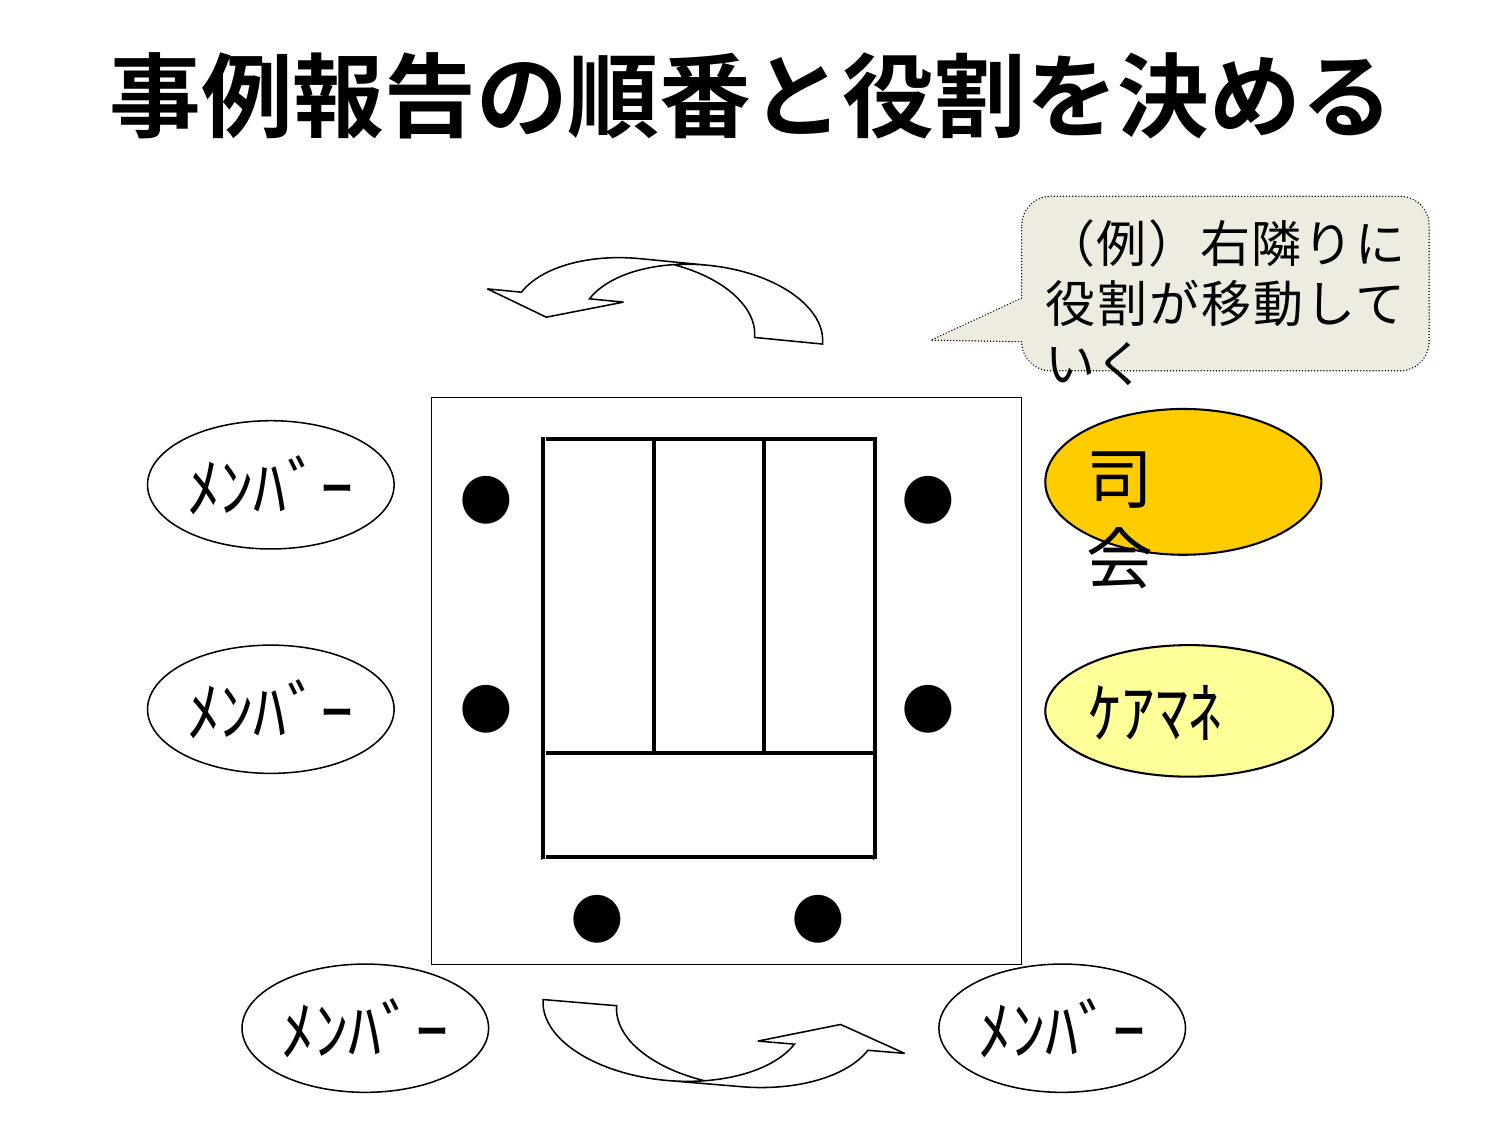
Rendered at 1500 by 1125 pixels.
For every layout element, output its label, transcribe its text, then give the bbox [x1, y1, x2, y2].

text_box ﾒﾝﾊﾞｰ [147, 645, 395, 774]
text_box ﾒﾝﾊﾞｰ [147, 420, 395, 549]
text_box ｹｱﾏﾈ [1045, 645, 1334, 777]
title 事例報告の順番と役割を決める [76, 0, 1427, 188]
picture [430, 396, 1022, 965]
text_box 司 会 [1045, 408, 1322, 555]
text_box ﾒﾝﾊﾞｰ [938, 964, 1186, 1093]
text_box [543, 999, 905, 1088]
text_box [487, 257, 823, 345]
text_box （例）右隣りに役割が移動していく [930, 196, 1430, 371]
text_box ﾒﾝﾊﾞｰ [242, 964, 489, 1093]
